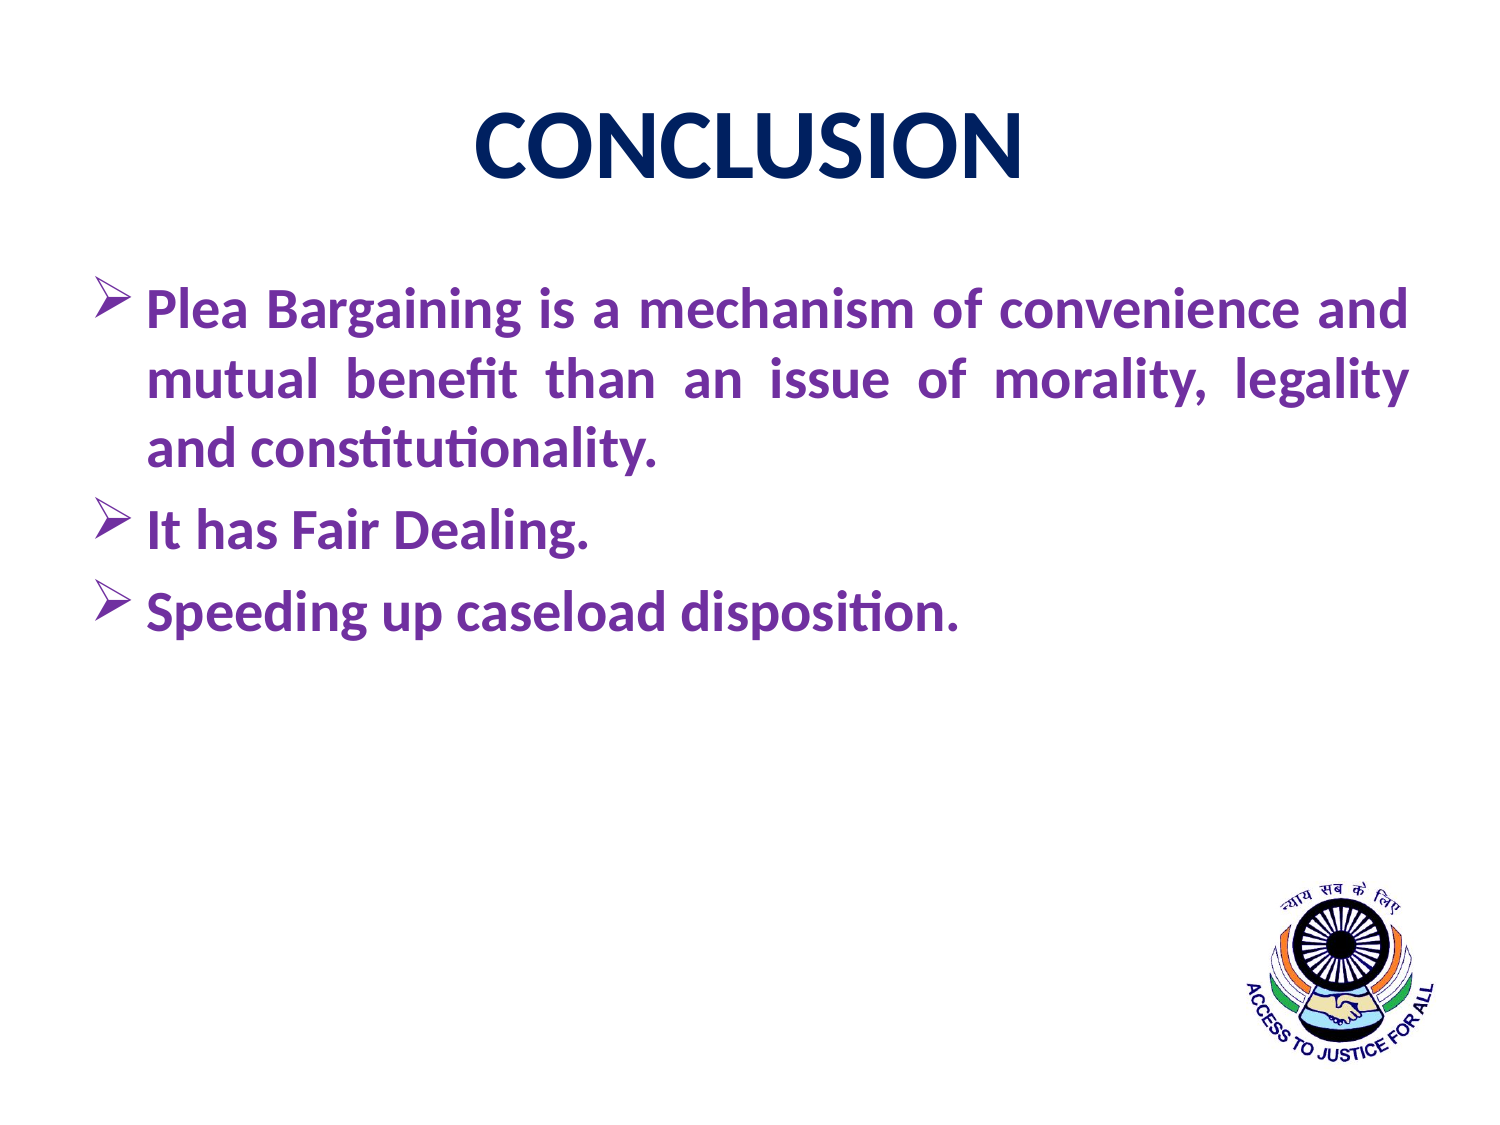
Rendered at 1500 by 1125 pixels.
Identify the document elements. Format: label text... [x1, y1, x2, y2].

list Plea Bargaining is a mechanism of convenience and mutual benefit than an issue of morality, legality and constitutionality. It has Fair Dealing. Speeding up caseload disposition. [75, 262, 1425, 1005]
title CONCLUSION [75, 45, 1425, 233]
picture [1245, 881, 1441, 1069]
